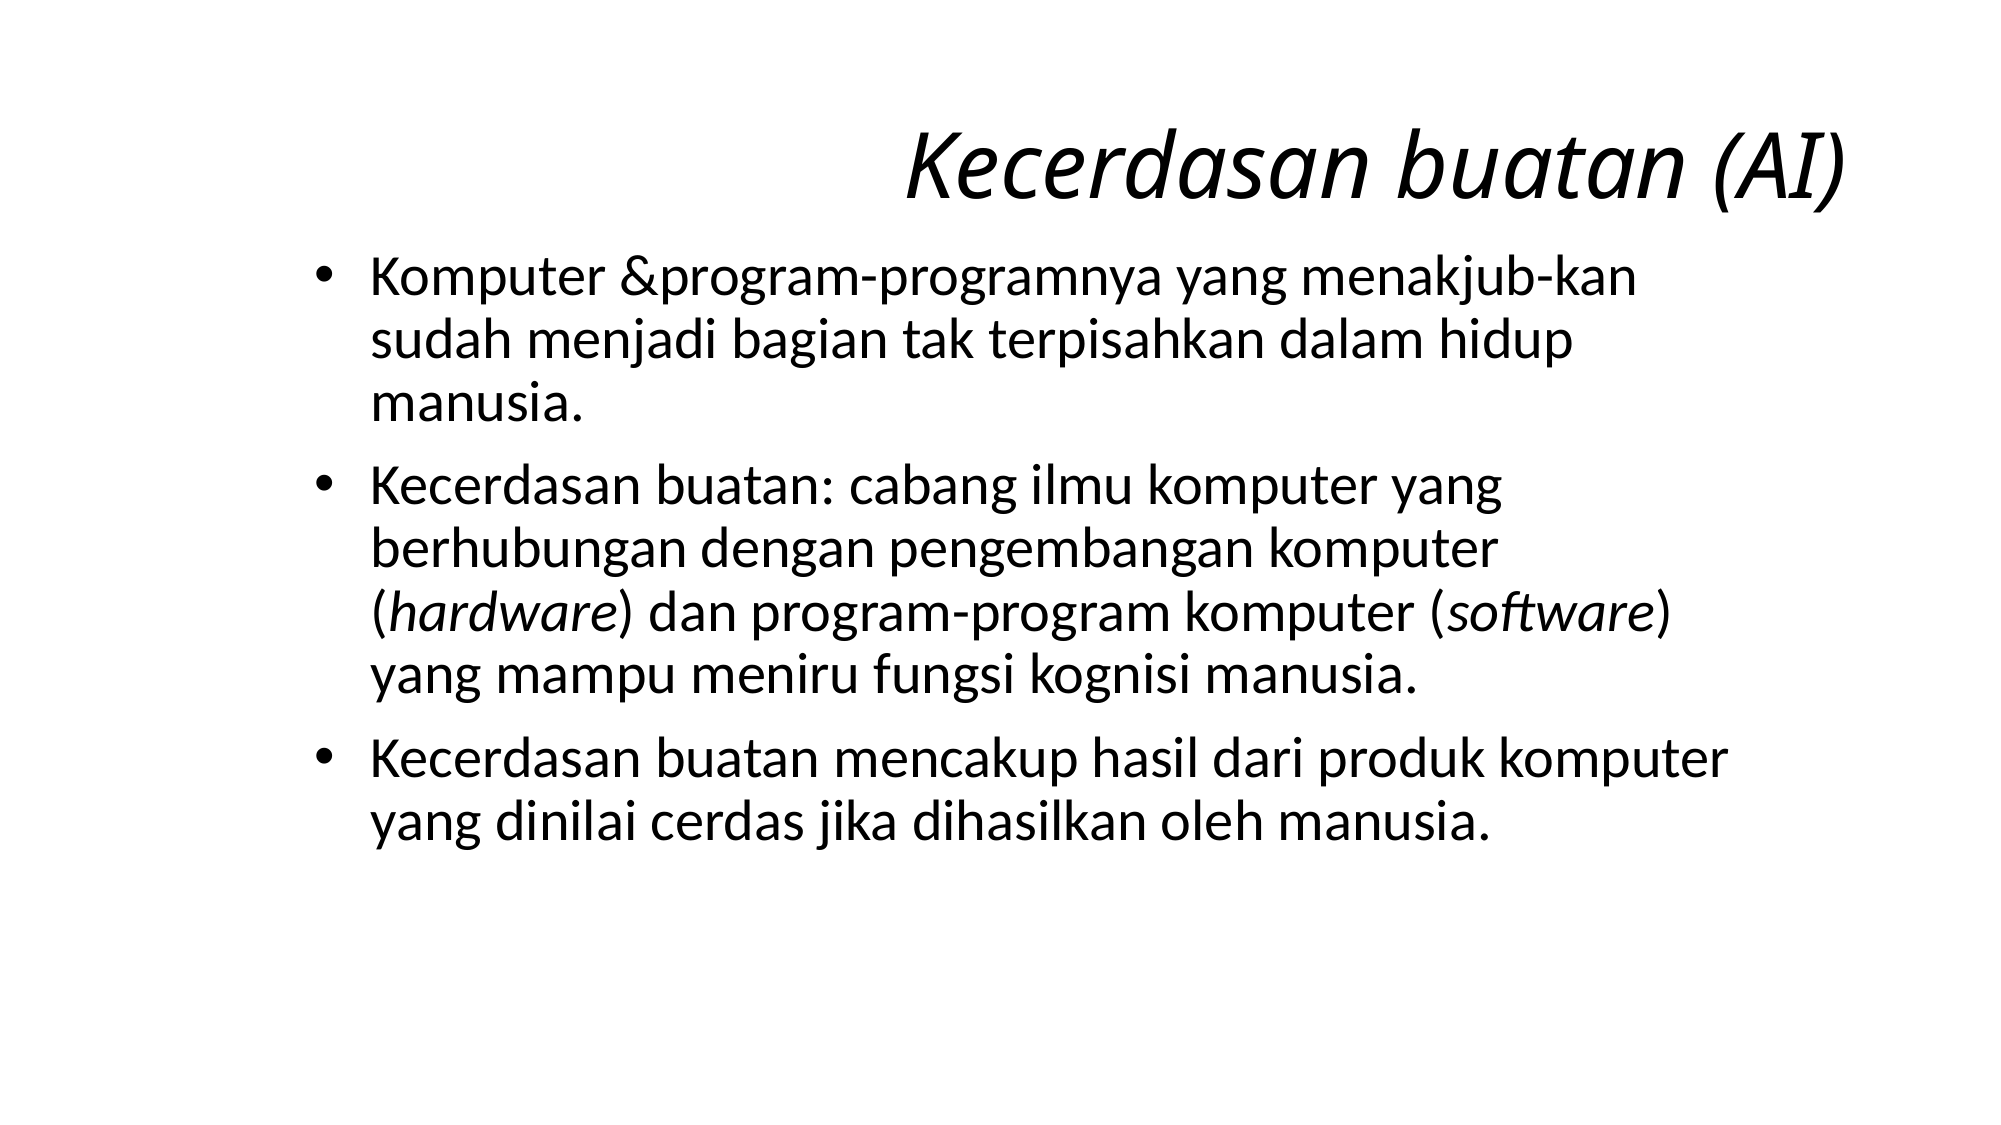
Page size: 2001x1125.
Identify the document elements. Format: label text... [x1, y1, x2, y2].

list Komputer &program-programnya yang menakjub-kan sudah menjadi bagian tak terpisahkan dalam hidup manusia. Kecerdasan buatan: cabang ilmu komputer yang berhubungan dengan pengembangan komputer (hardware) dan program-program komputer (software) yang mampu meniru fungsi kognisi manusia. Kecerdasan buatan mencakup hasil dari produk komputer yang dinilai cerdas jika dihasilkan oleh manusia. [299, 237, 1750, 988]
title Kecerdasan buatan (AI) [137, 59, 1863, 278]
